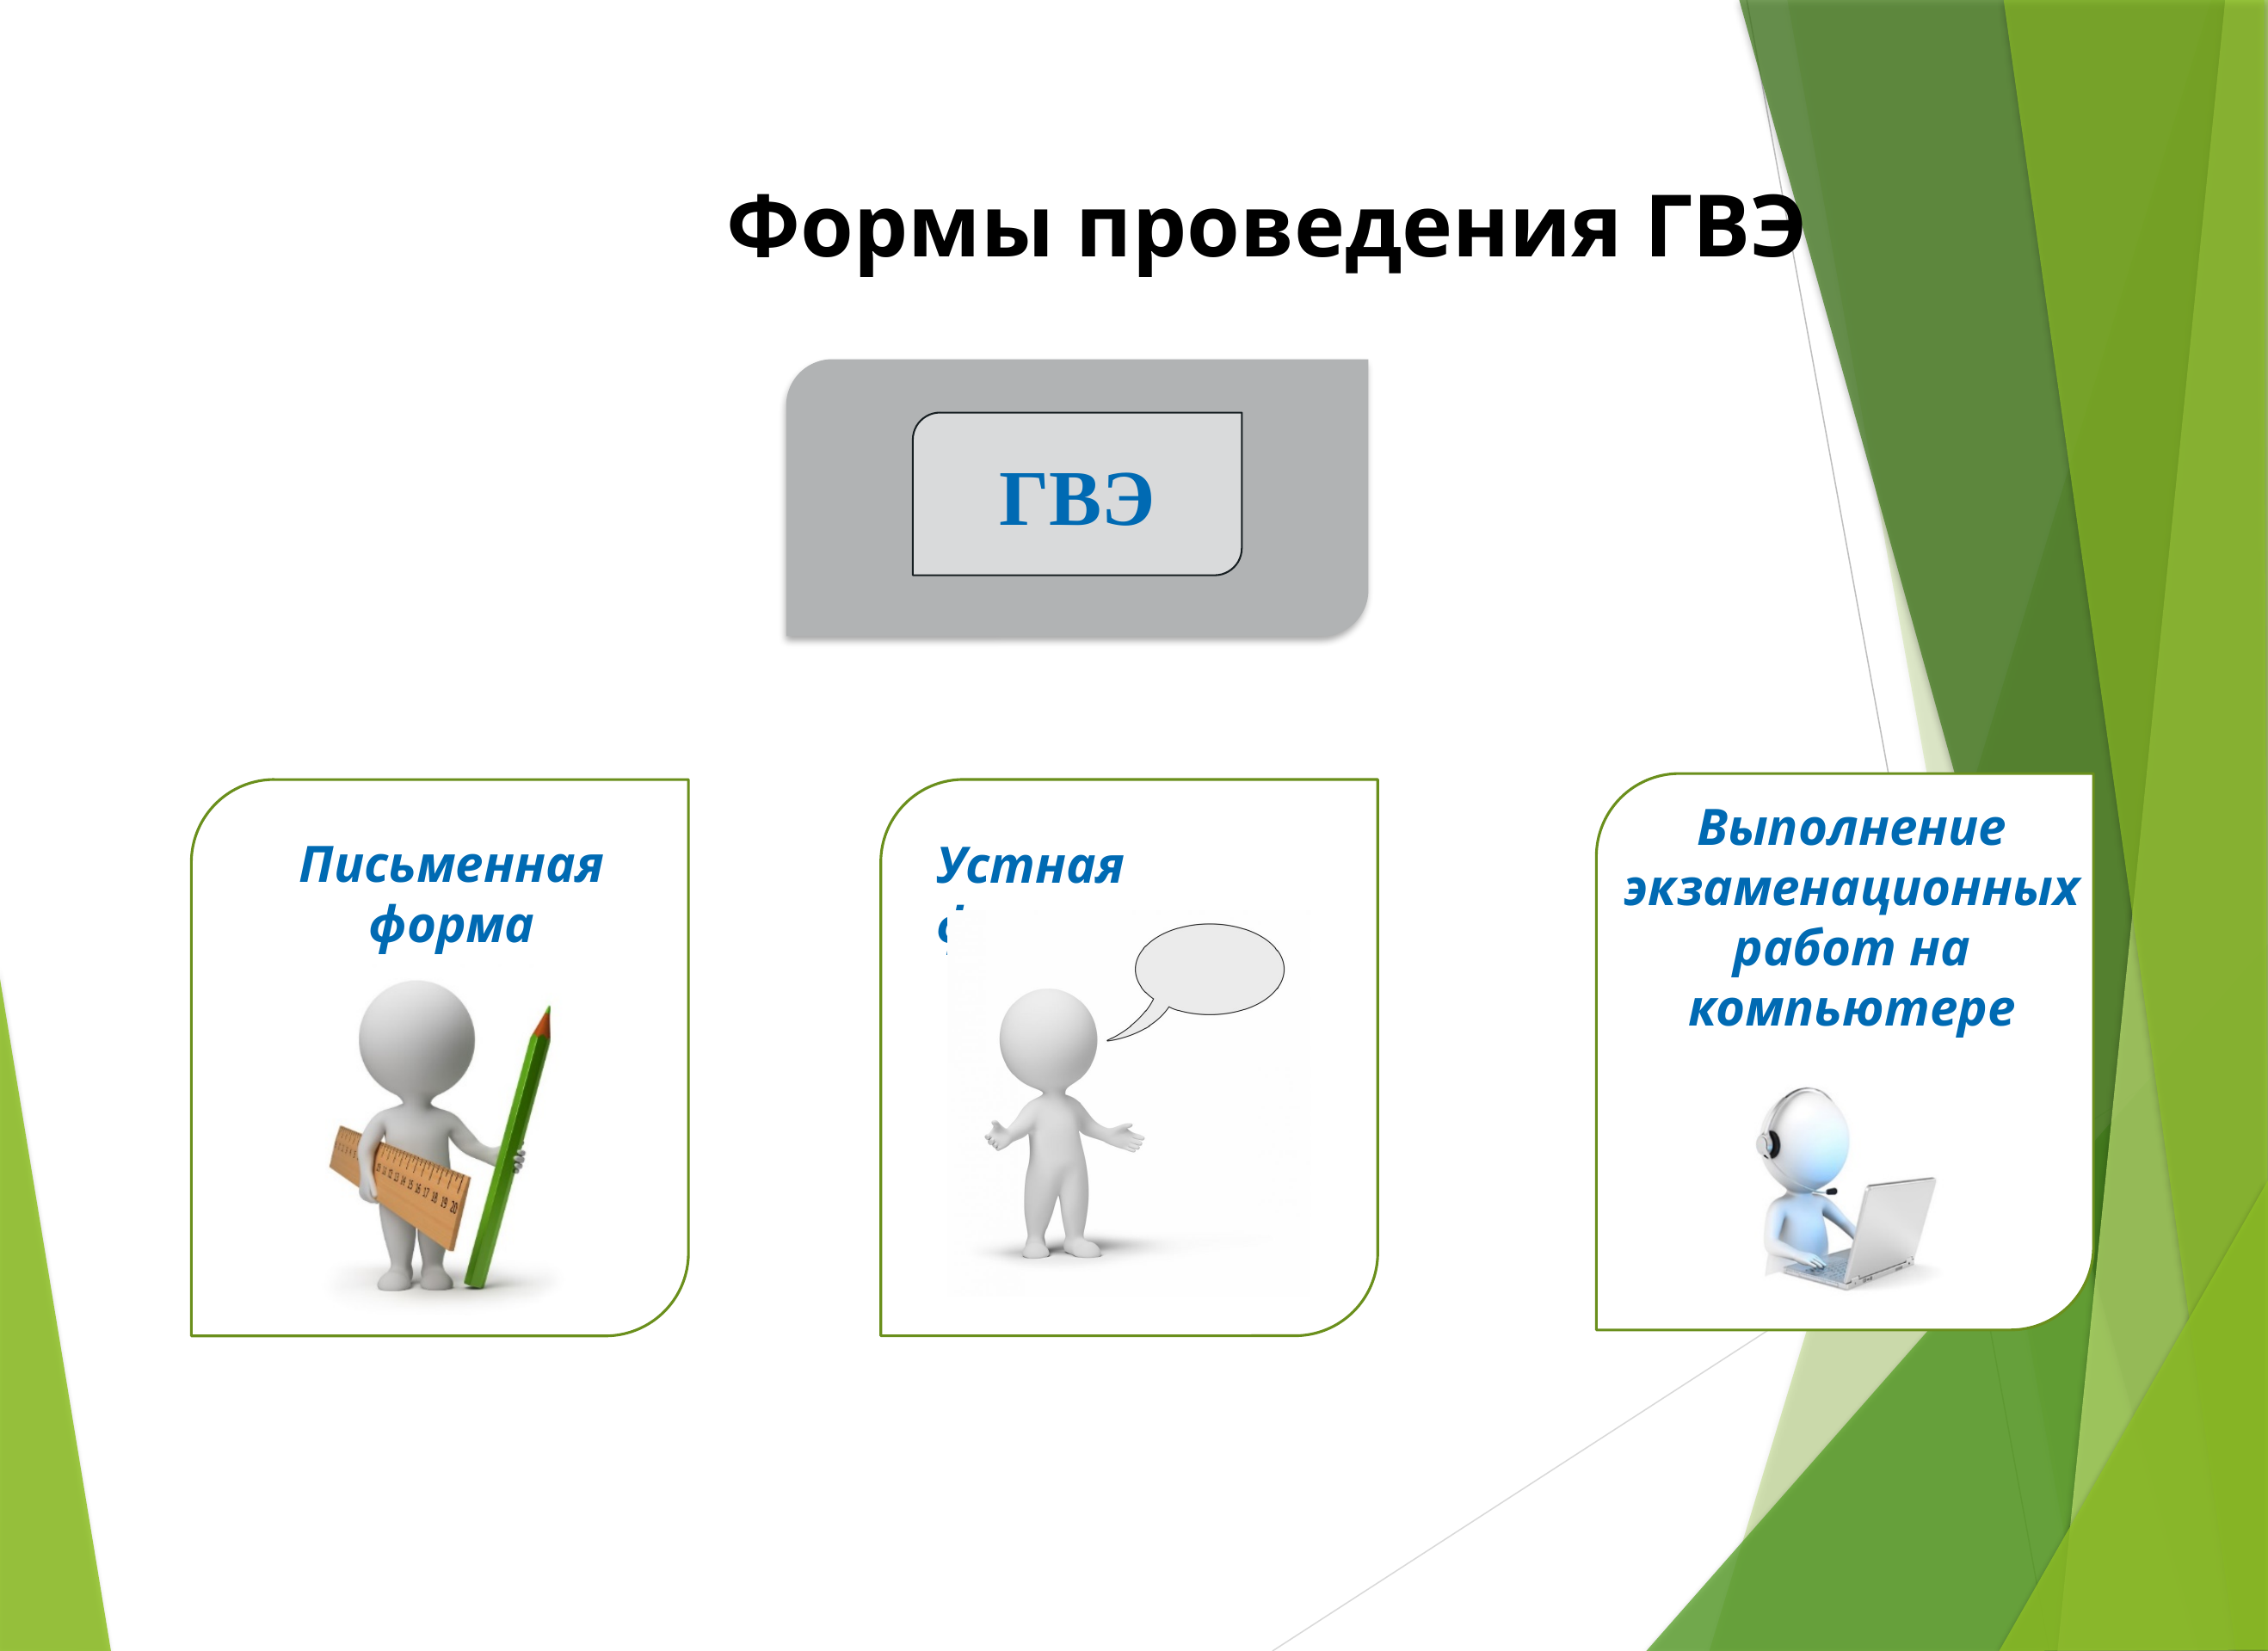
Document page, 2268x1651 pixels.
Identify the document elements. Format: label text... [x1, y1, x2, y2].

text_box Формы проведения ГВЭ [654, 165, 1948, 278]
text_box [190, 779, 689, 1337]
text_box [786, 358, 1369, 637]
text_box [880, 779, 1378, 1337]
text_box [1595, 773, 2099, 1331]
